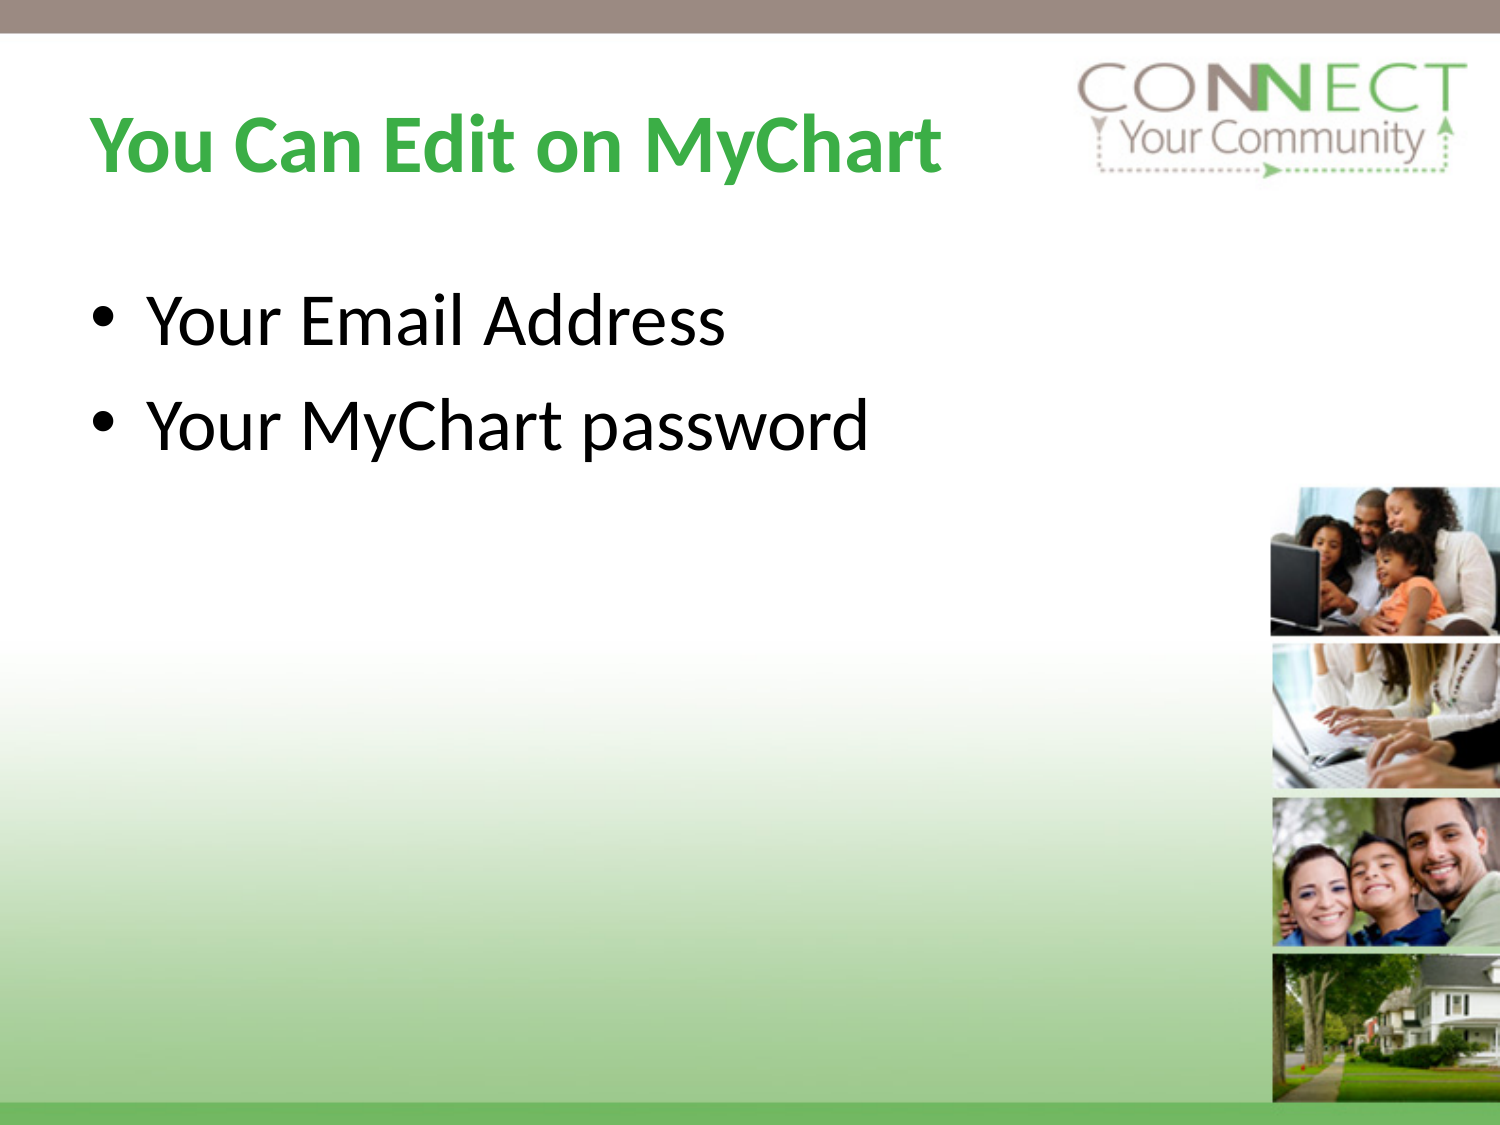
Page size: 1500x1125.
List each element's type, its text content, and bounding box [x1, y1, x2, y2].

title You Can Edit on MyChart [75, 45, 1425, 233]
list Your Email Address Your MyChart password [75, 262, 1250, 1075]
picture [0, 0, 1500, 1125]
